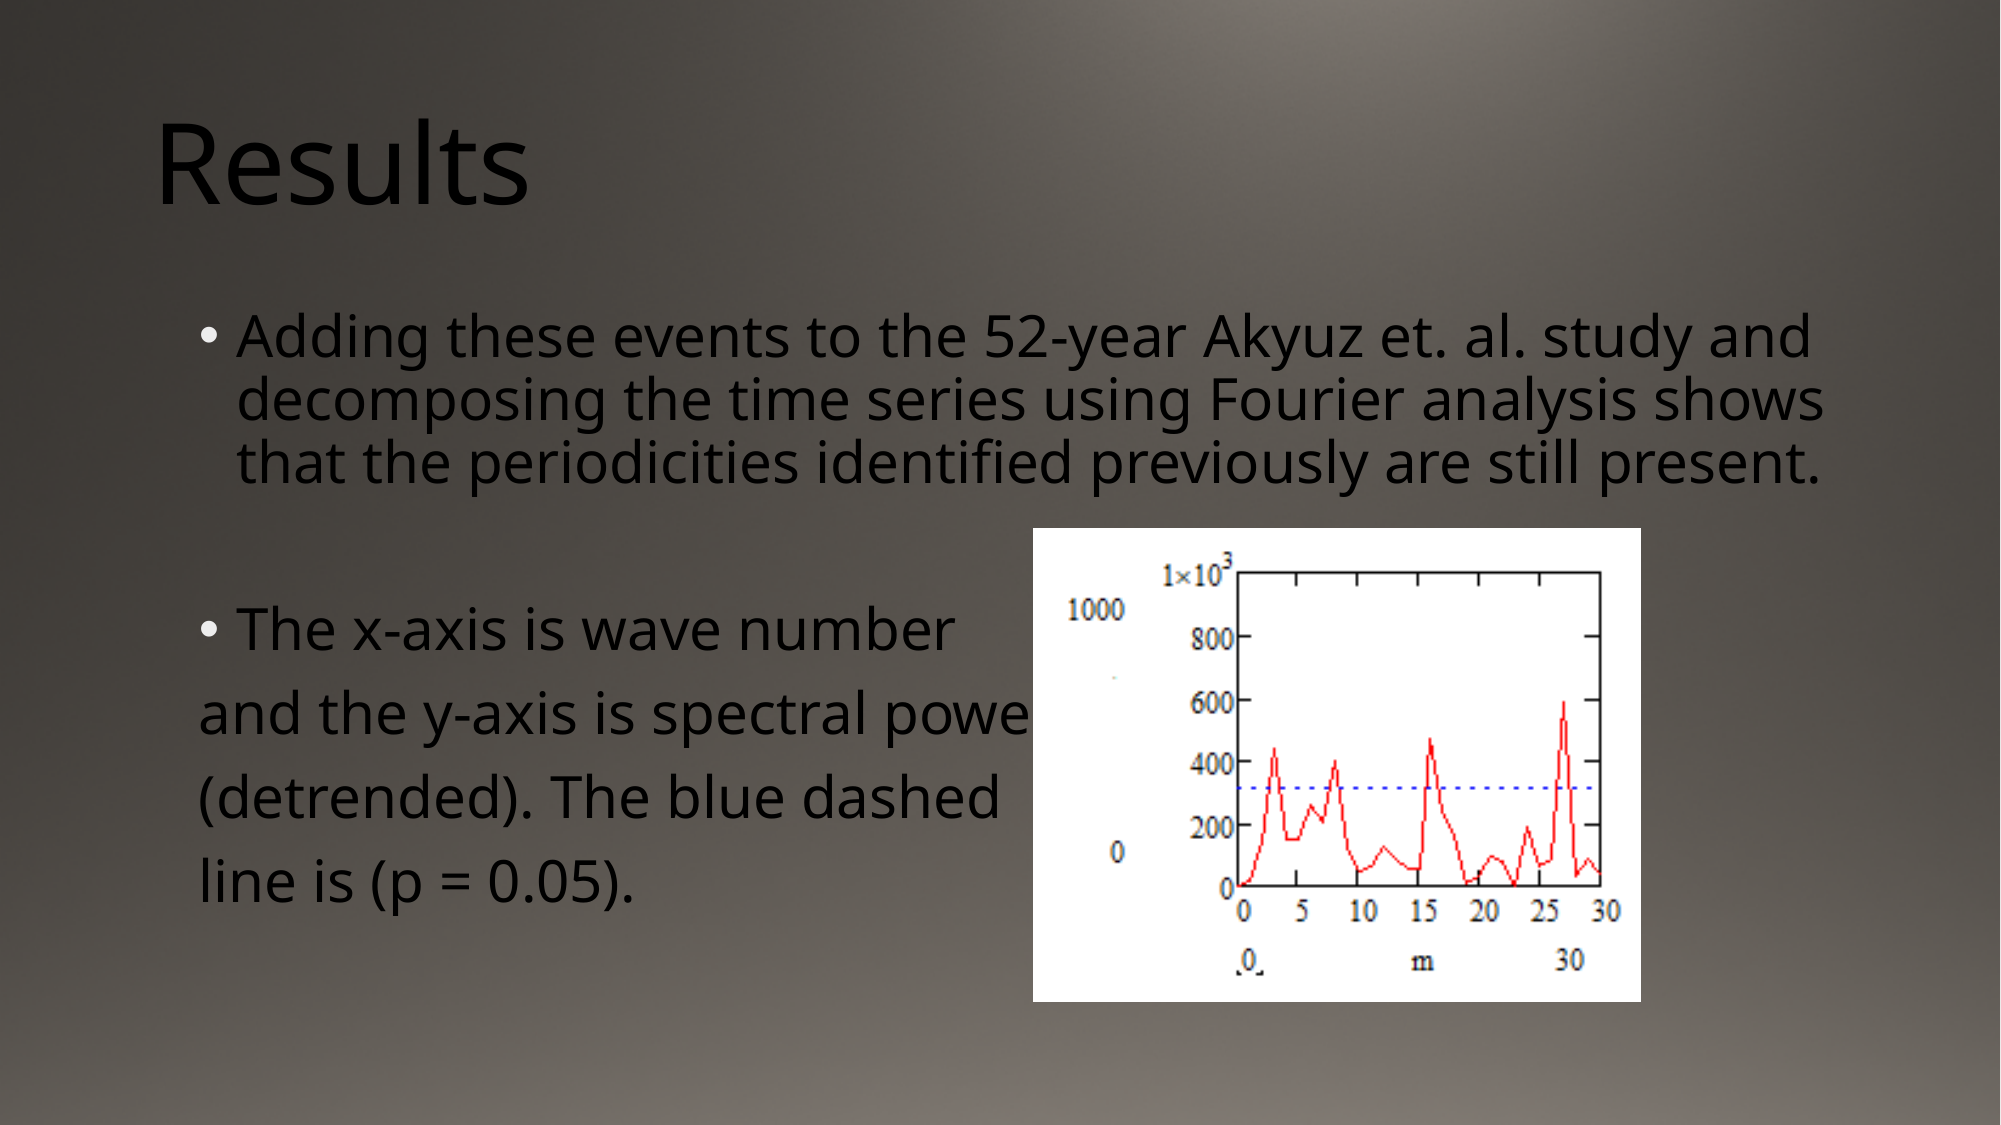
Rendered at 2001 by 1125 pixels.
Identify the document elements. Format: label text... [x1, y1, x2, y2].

picture [0, 0, 2001, 1125]
title Results [137, 59, 1863, 278]
list Adding these events to the 52-year Akyuz et. al. study and decomposing the time series using Fourier analysis shows that the periodicities identified previously are still present. The x-axis is wave number and the y-axis is spectral power (detrended). The blue dashed line is (p = 0.05). [183, 299, 1863, 1014]
